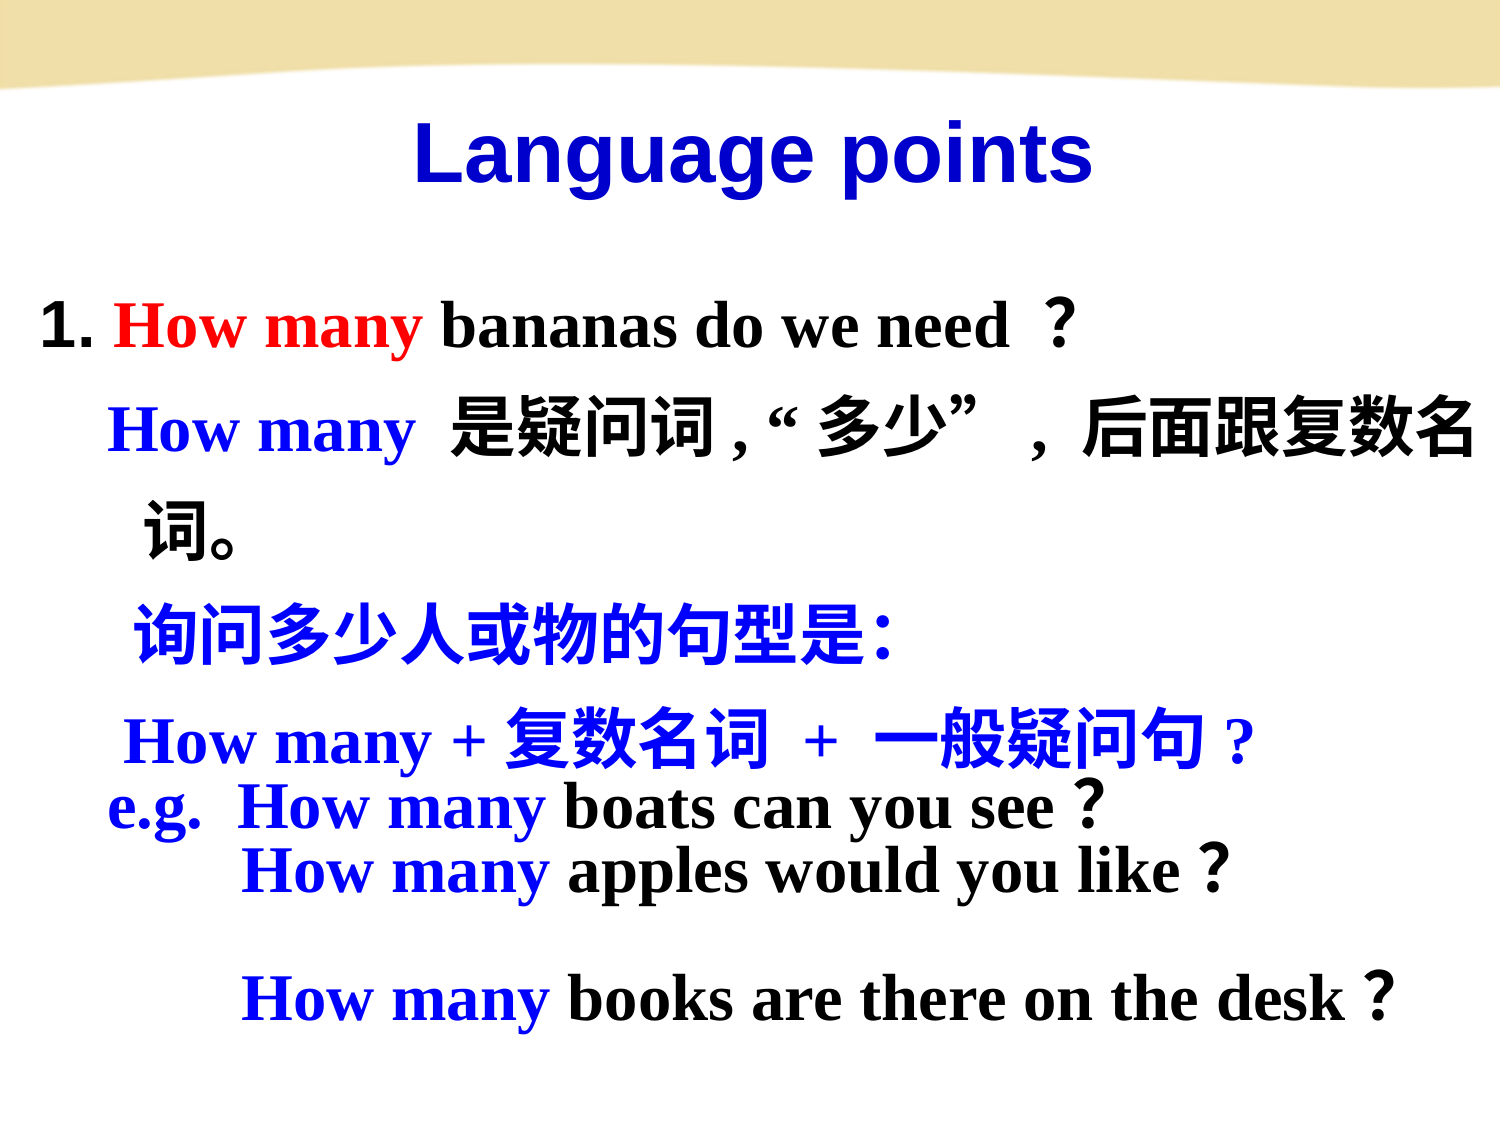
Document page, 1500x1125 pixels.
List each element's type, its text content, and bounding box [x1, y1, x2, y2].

subtitle 1. How many bananas do we need ？ How many 是疑问词, “多少”, 后面跟复数名词。 询问多少人或物的句型是： How many +复数名词 + 一般疑问句? e.g. How many boats can you see？ How many apples would you like？ How many books are there on the desk？ [25, 249, 1500, 983]
picture [0, 0, 1500, 1125]
text_box Language points [312, 87, 1197, 210]
